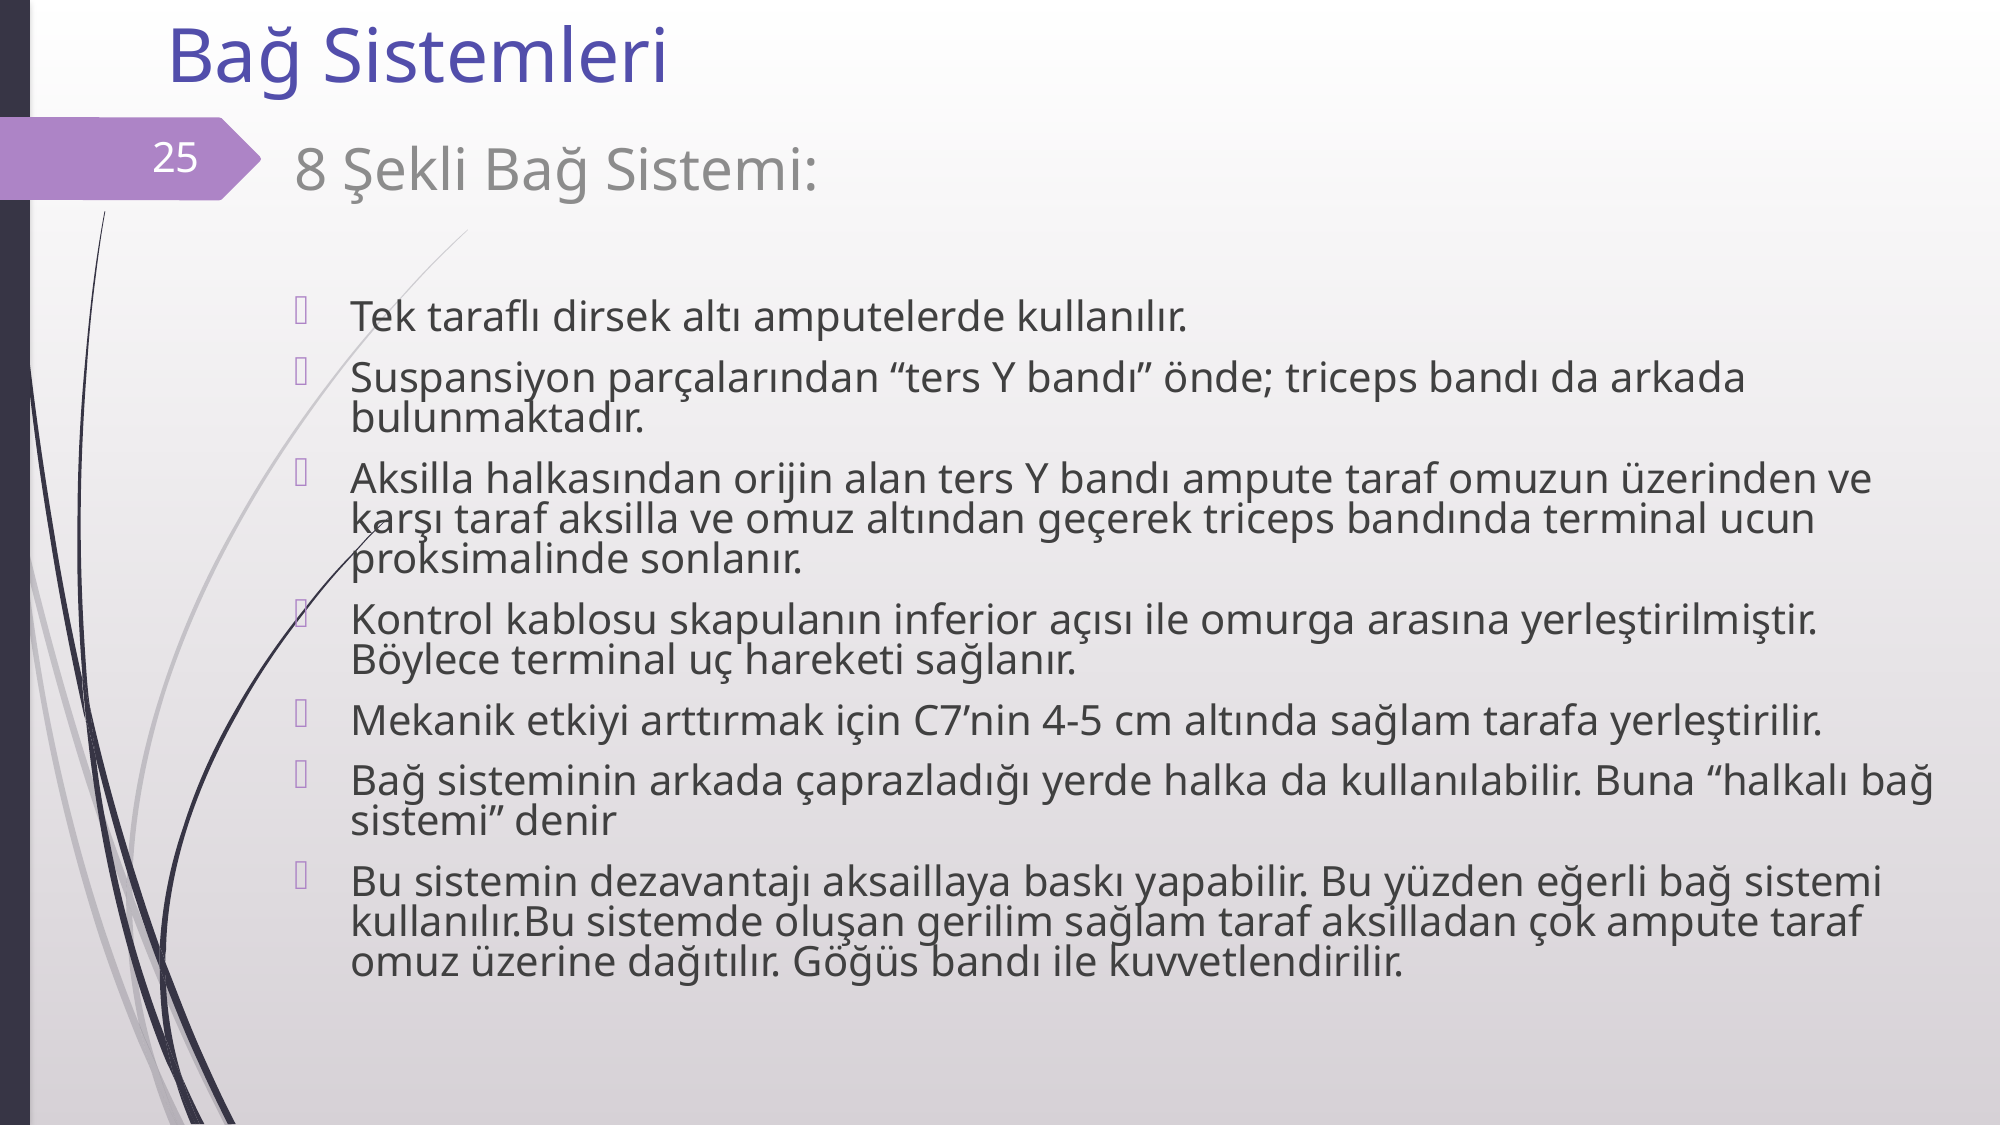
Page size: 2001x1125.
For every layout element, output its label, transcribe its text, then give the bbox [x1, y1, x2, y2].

slide_number 25 [87, 129, 216, 190]
list 8 Şekli Bağ Sistemi: Tek taraflı dirsek altı amputelerde kullanılır. Suspansiyon parçalarından “ters Y bandı” önde; triceps bandı da arkada bulunmaktadır. Aksilla halkasından orijin alan ters Y bandı ampute taraf omuzun üzerinden ve karşı taraf aksilla ve omuz altından geçerek triceps bandında terminal ucun proksimalinde sonlanır. Kontrol kablosu skapulanın inferior açısı ile omurga arasına yerleştirilmiştir. Böylece terminal uç hareketi sağlanır. Mekanik etkiyi arttırmak için C7’nin 4-5 cm altında sağlam tarafa yerleştirilir. Bağ sisteminin arkada çaprazladığı yerde halka da kullanılabilir. Buna “halkalı bağ sistemi” denir Bu sistemin dezavantajı aksaillaya baskı yapabilir. Bu yüzden eğerli bağ sistemi kullanılır.Bu sistemde oluşan gerilim sağlam taraf aksilladan çok ampute taraf omuz üzerine dağıtılır. Göğüs bandı ile kuvvetlendirilir. [279, 138, 1981, 937]
title Bağ Sistemleri [151, 0, 1614, 211]
